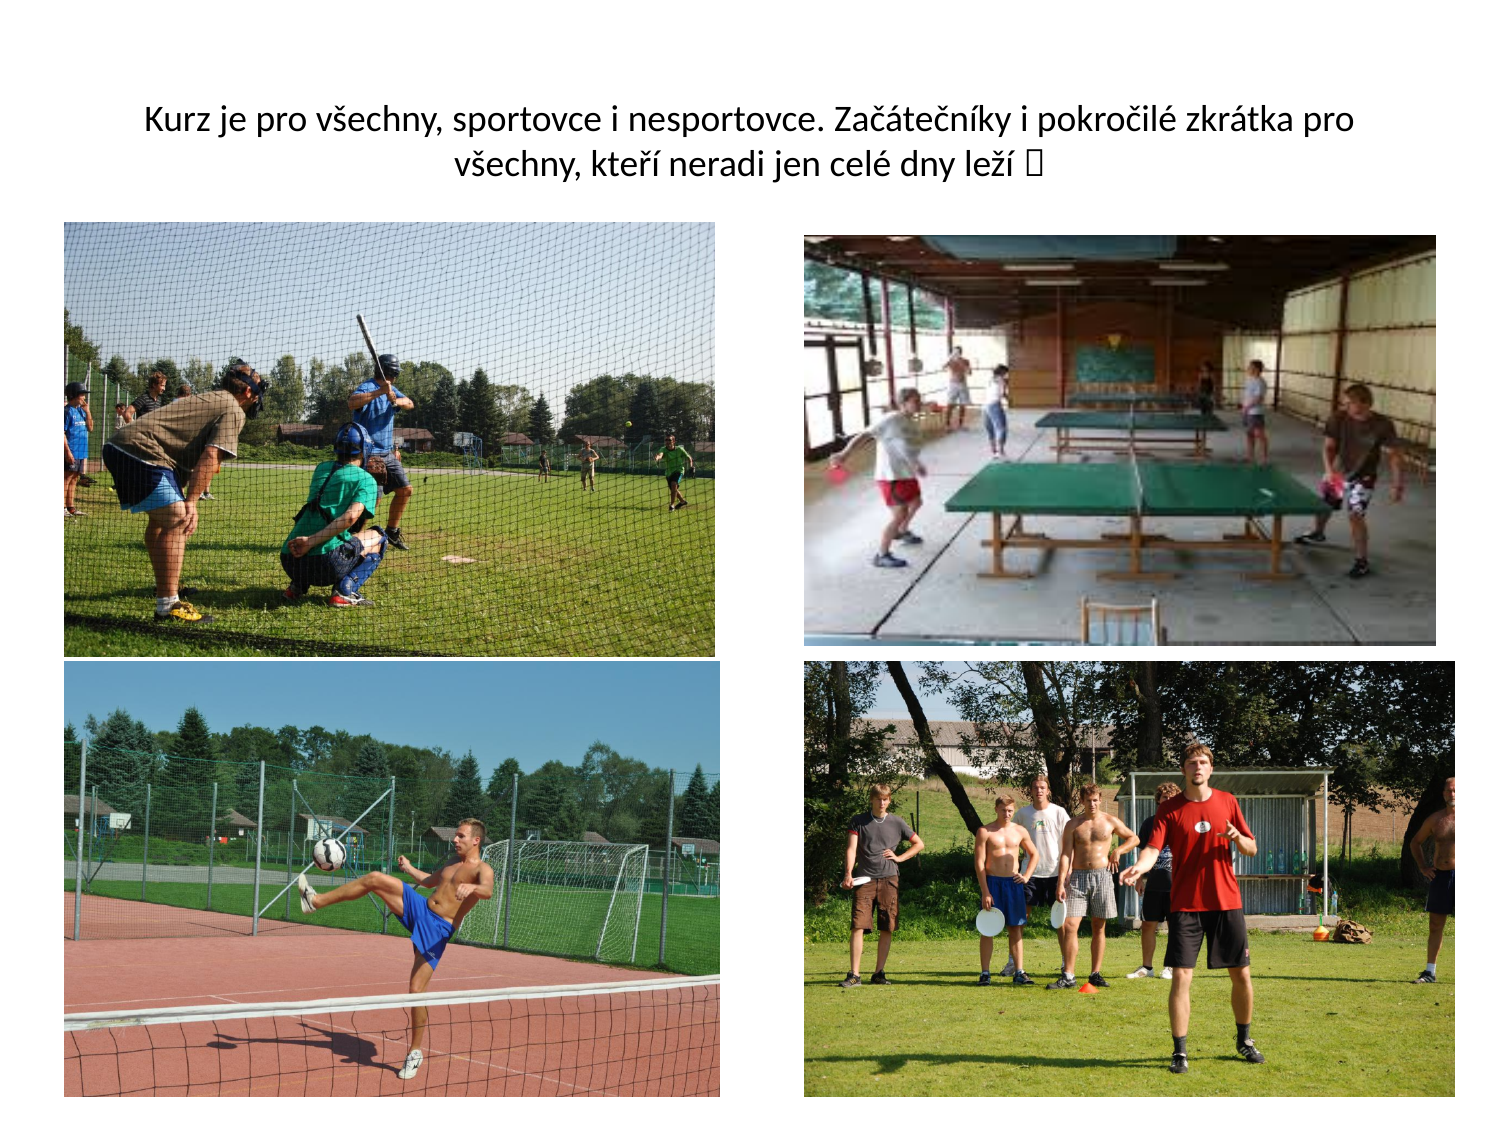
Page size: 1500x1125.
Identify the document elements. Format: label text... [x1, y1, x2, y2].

title Kurz je pro všechny, sportovce i nesportovce. Začátečníky i pokročilé zkrátka pro všechny, kteří neradi jen celé dny leží  [75, 45, 1425, 233]
picture [803, 235, 1436, 646]
picture [803, 661, 1455, 1097]
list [64, 221, 715, 658]
picture [64, 661, 720, 1097]
